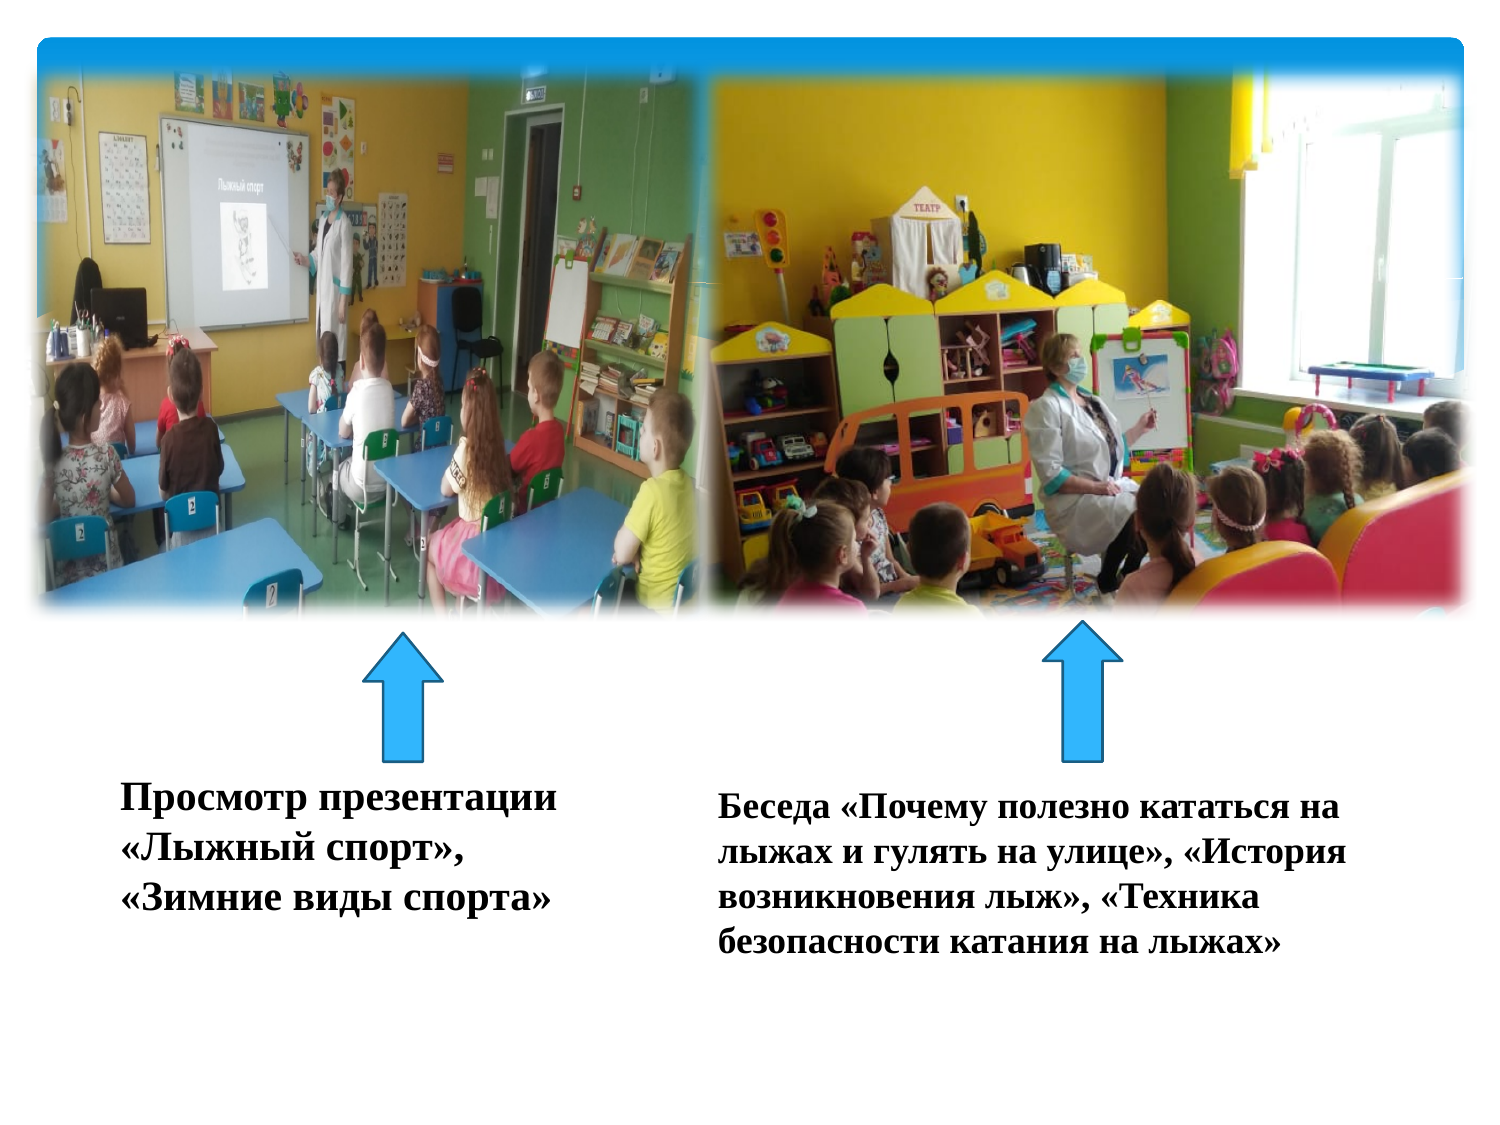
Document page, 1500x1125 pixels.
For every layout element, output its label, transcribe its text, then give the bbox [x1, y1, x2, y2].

text_box Беседа «Почему полезно кататься на лыжах и гулять на улице», «История возникновения лыж», «Техника безопасности катания на лыжах» [703, 773, 1383, 969]
picture [23, 58, 1477, 622]
text_box [1041, 631, 1124, 763]
text_box Просмотр презентации «Лыжный спорт», «Зимние виды спорта» [105, 761, 657, 927]
text_box [362, 631, 444, 764]
